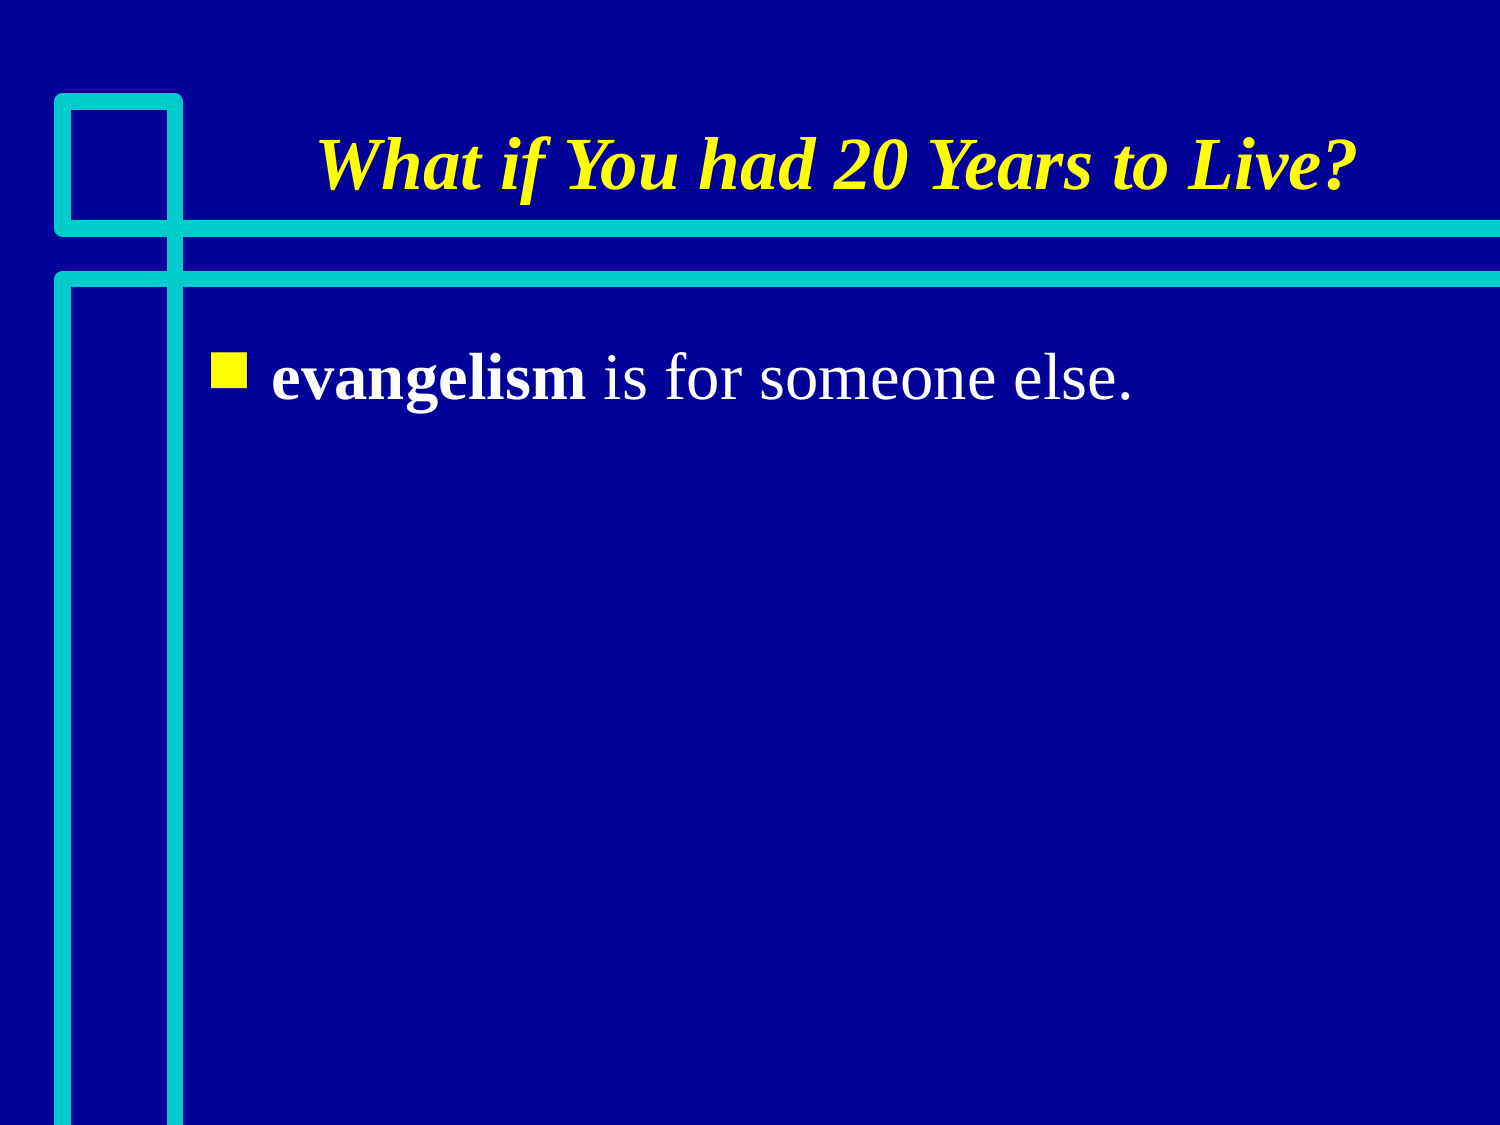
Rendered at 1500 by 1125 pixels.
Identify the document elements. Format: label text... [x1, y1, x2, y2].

list evangelism is for someone else. [200, 324, 1475, 1000]
title What if You had 20 Years to Live? [200, 34, 1475, 213]
